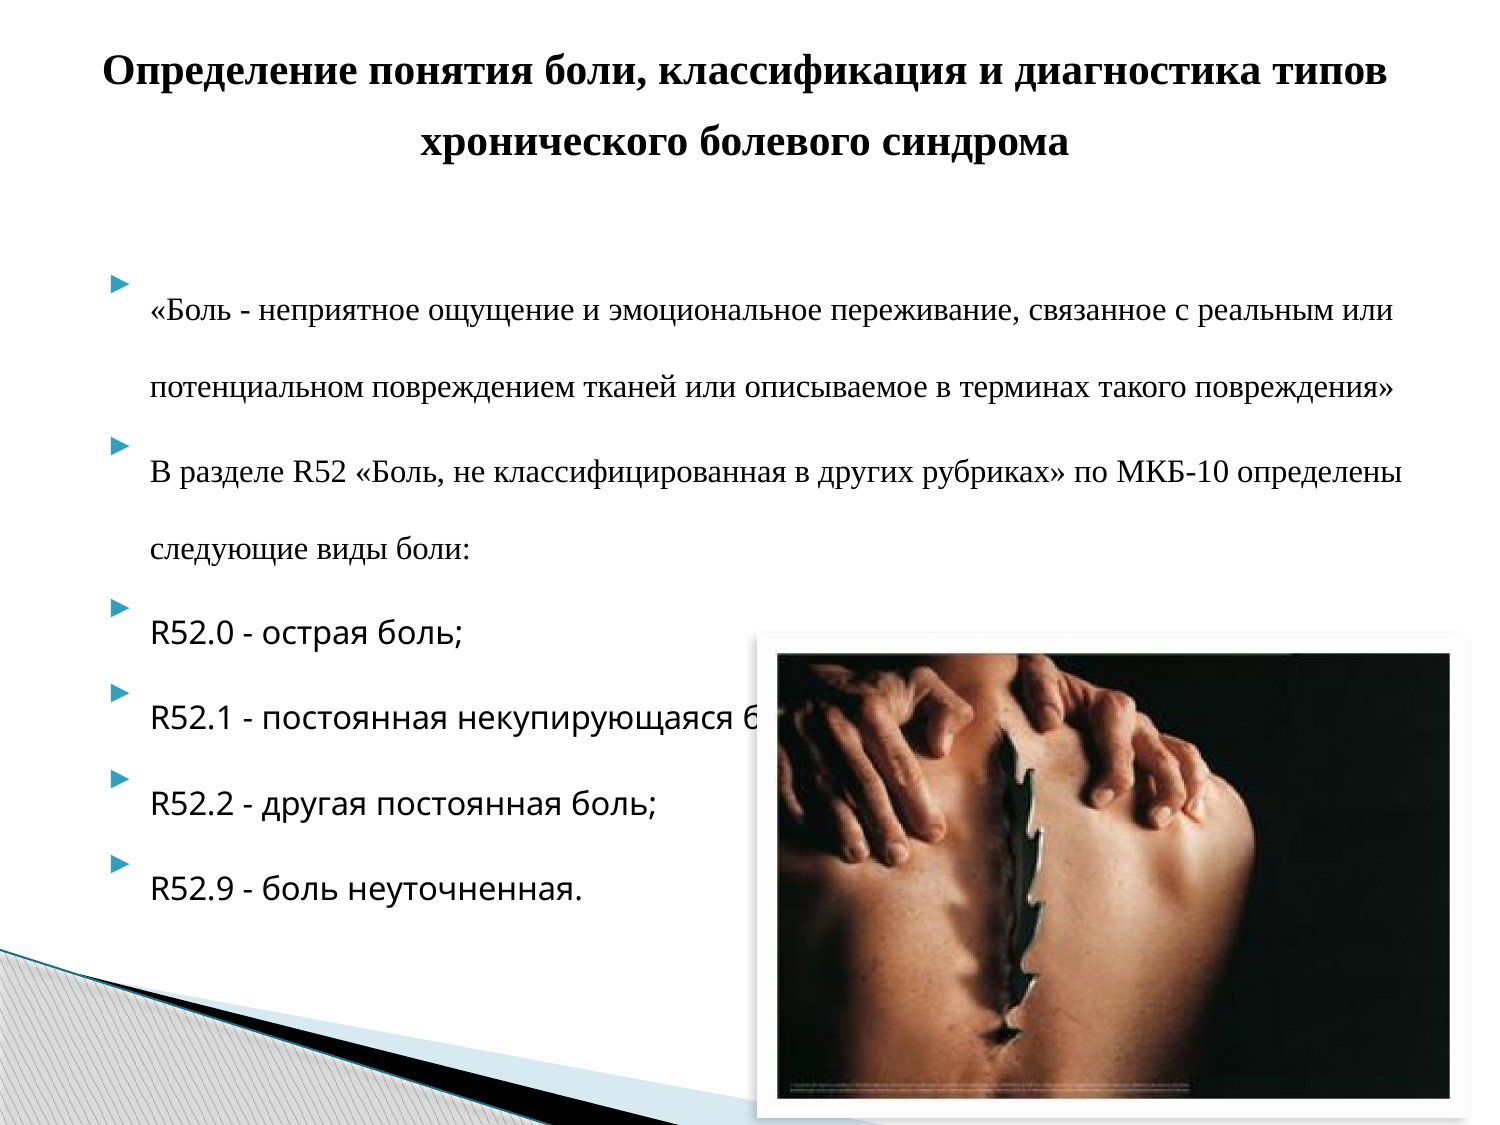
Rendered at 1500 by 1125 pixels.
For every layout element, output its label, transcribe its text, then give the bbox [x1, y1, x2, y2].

list «Боль - неприятное ощущение и эмоциональное переживание, связанное с реальным или потенциальном повреждением тканей или описываемое в терминах такого повреждения» В разделе R52 «Боль, не классифицированная в других рубриках» по МКБ-10 определены следующие виды боли: R52.0 - острая боль; R52.1 - постоянная некупирующаяся боль; R52.2 - другая постоянная боль; R52.9 - боль неуточненная. [75, 243, 1425, 986]
title Определение понятия боли, классификация и диагностика типов хронического болевого синдрома [70, 0, 1421, 188]
picture [773, 648, 1453, 1102]
